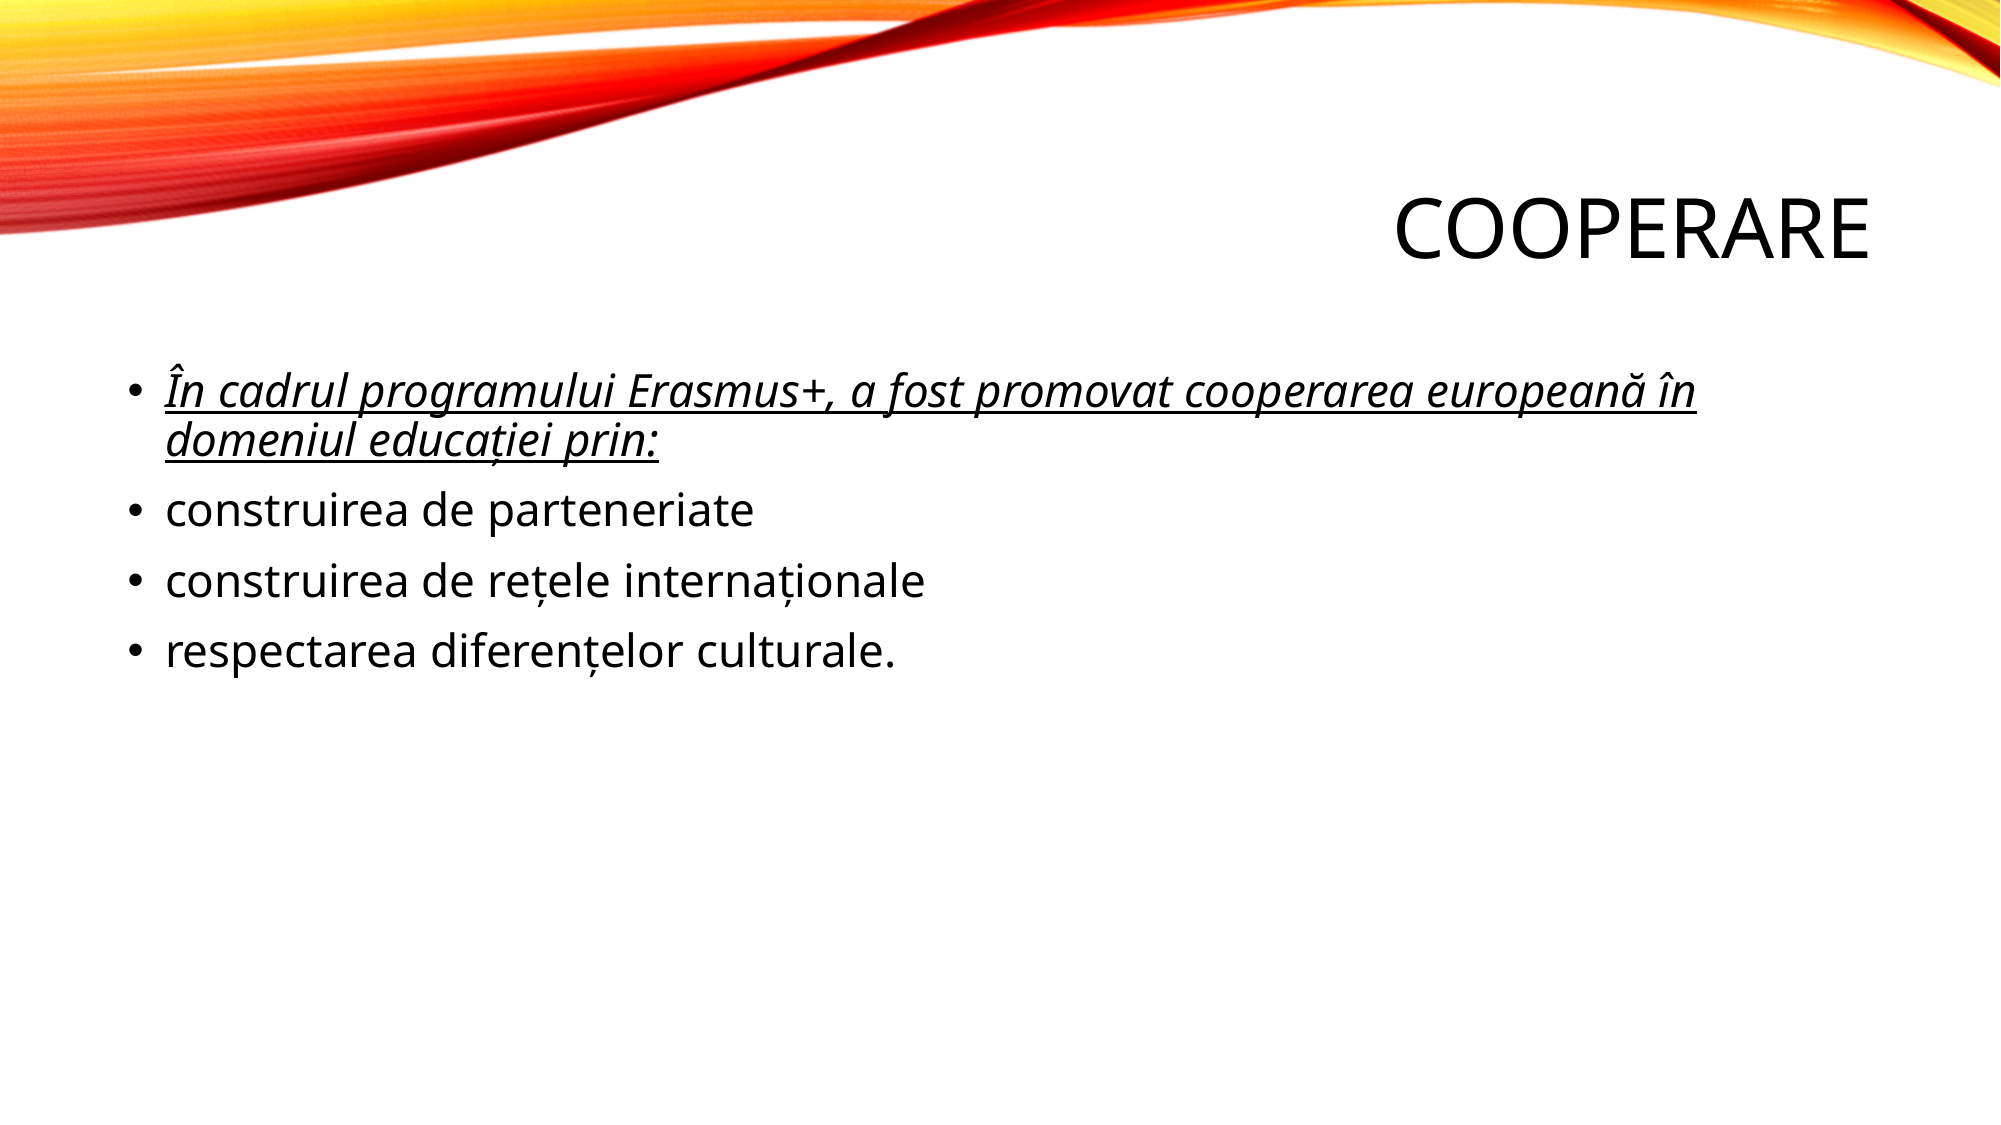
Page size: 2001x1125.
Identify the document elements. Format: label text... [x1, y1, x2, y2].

title cooperare [474, 125, 1888, 338]
list În cadrul programului Erasmus+, a fost promovat cooperarea europeană în domeniul educației prin: construirea de parteneriate construirea de rețele internaționale respectarea diferențelor culturale. [112, 360, 1888, 1021]
picture [0, 0, 2000, 237]
